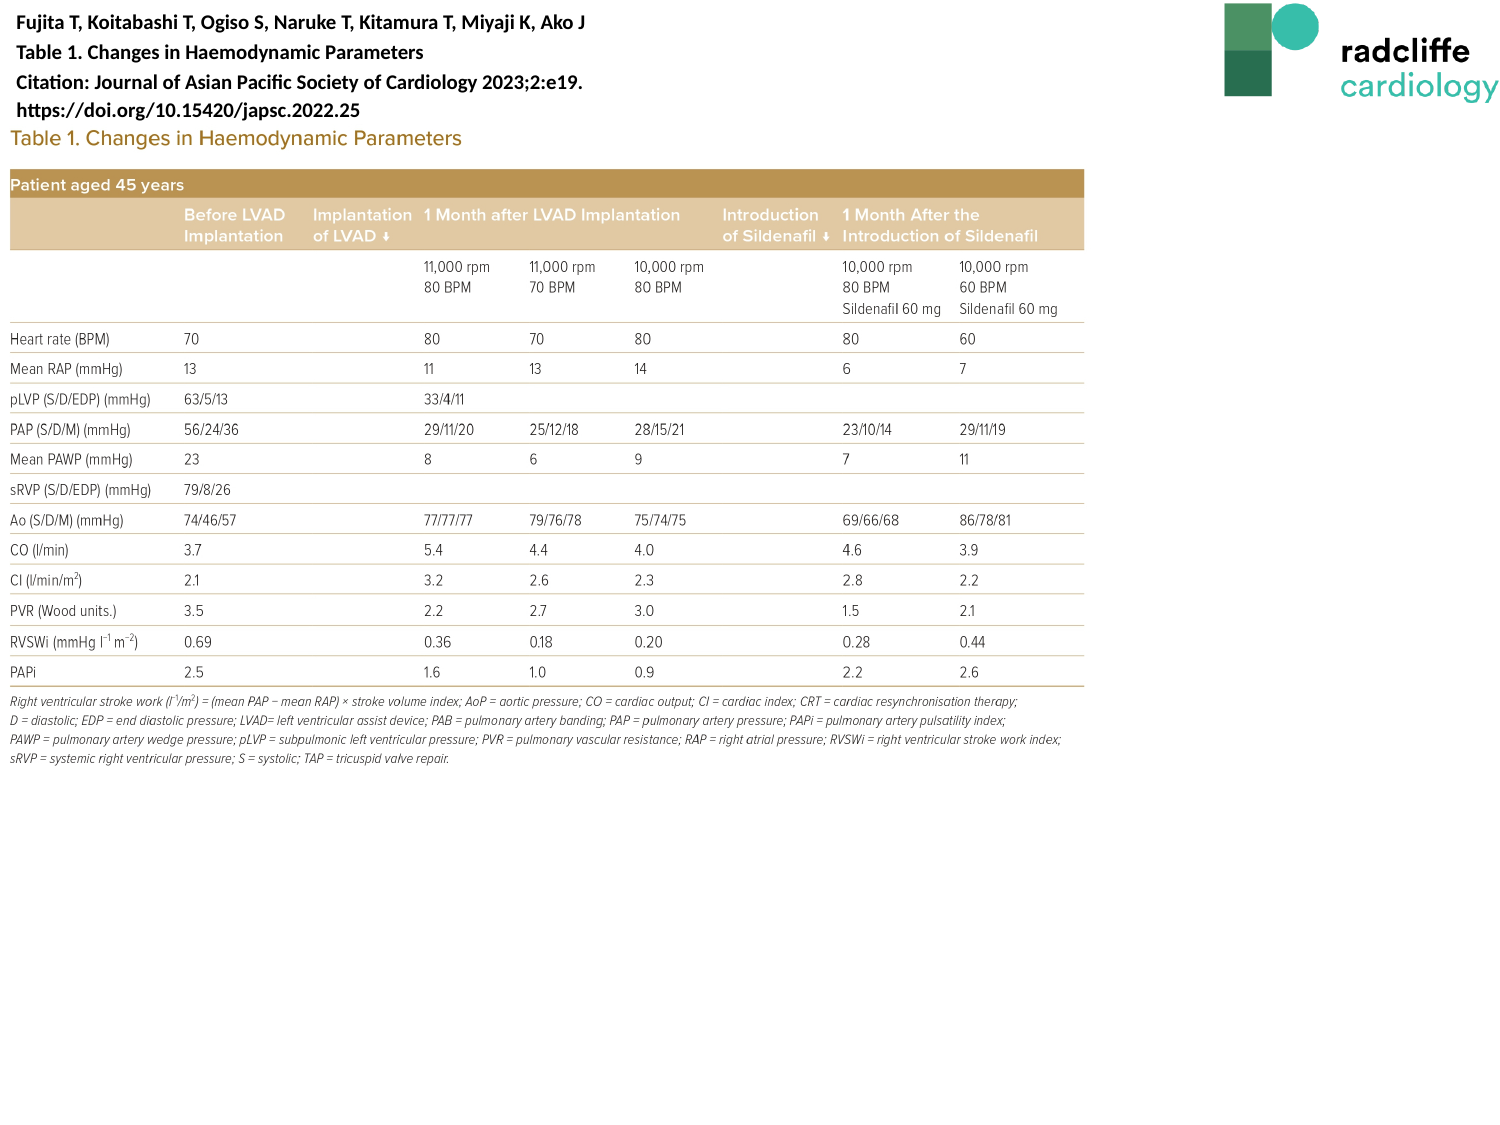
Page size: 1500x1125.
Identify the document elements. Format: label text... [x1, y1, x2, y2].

text_box https://doi.org/10.15420/japsc.2022.25 [1, 89, 1500, 129]
text_box Table 1. Changes in Haemodynamic Parameters [1, 31, 1224, 60]
text_box Fujita T, Koitabashi T, Ogiso S, Naruke T, Kitamura T, Miyaji K, Ako J [1, 1, 939, 31]
text_box Citation: Journal of Asian Pacific Society of Cardiology 2023;2:e19. [1, 60, 1224, 89]
picture [1, 124, 1096, 768]
picture [1224, 1, 1499, 104]
